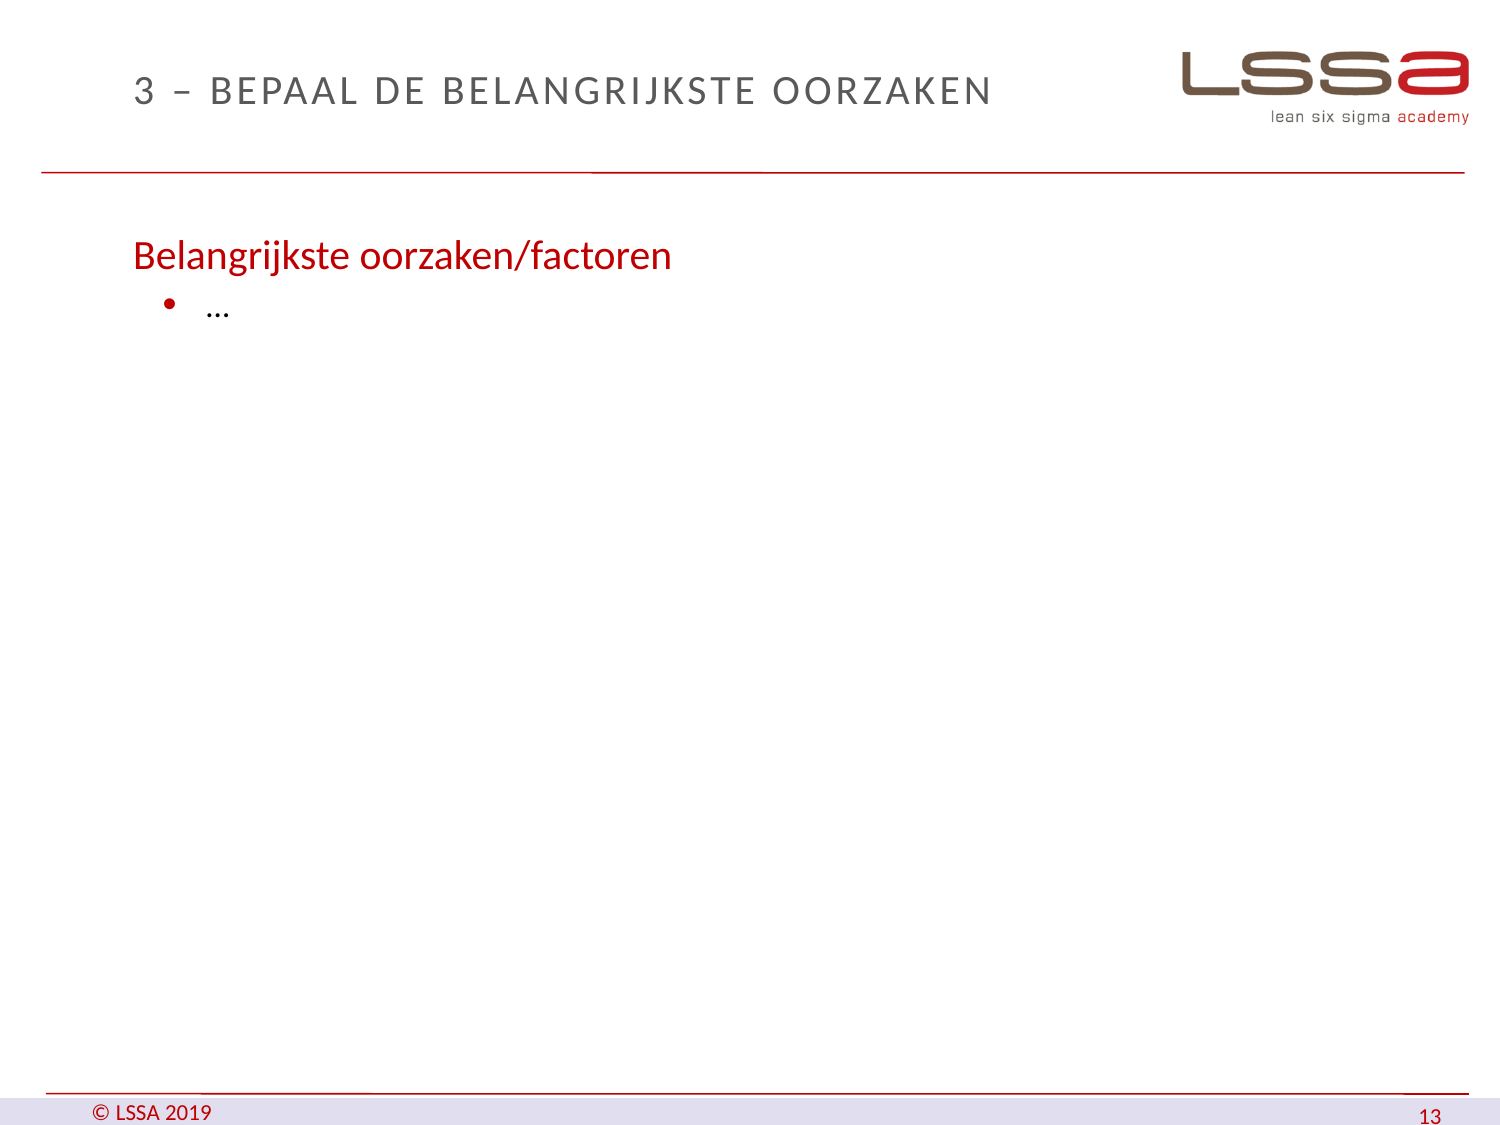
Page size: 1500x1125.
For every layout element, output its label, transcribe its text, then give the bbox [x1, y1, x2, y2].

list Belangrijkste oorzaken/factoren … [117, 219, 1418, 1047]
title 3 – Bepaal de belangrijkste oorzaken [117, 38, 1182, 138]
picture [0, 1098, 1500, 1125]
picture [1182, 49, 1471, 127]
